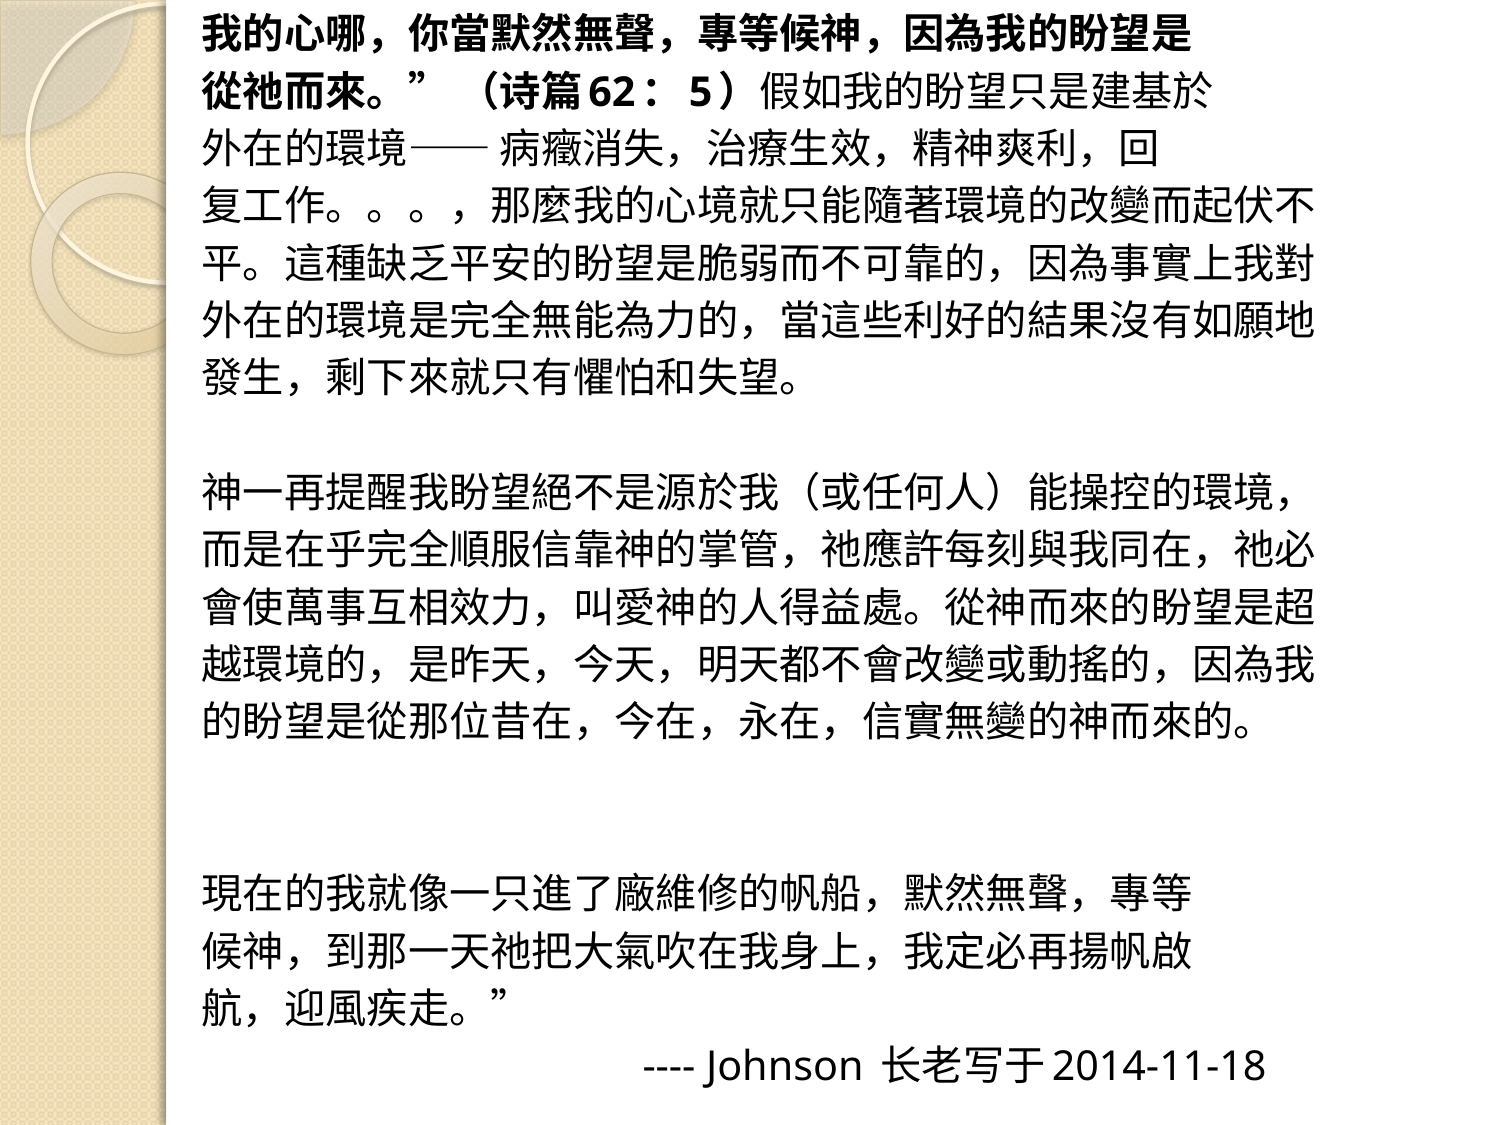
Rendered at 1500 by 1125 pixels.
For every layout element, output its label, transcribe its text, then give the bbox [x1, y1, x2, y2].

list 我的心哪，你當默然無聲，專等候神，因為我的盼望是 從祂而來。” （诗篇62：5）假如我的盼望只是建基於 外在的環境—— 病癥消失，治療生效，精神爽利，回 复工作。。。，那麼我的心境就只能隨著環境的改變而起伏不 平。這種缺乏平安的盼望是脆弱而不可靠的，因為事實上我對 外在的環境是完全無能為力的，當這些利好的結果沒有如願地 發生，剩下來就只有懼怕和失望。 神一再提醒我盼望絕不是源於我（或任何人）能操控的環境， 而是在乎完全順服信靠神的掌管，祂應許每刻與我同在，祂必 會使萬事互相效力，叫愛神的人得益處。從神而來的盼望是超 越環境的，是昨天，今天，明天都不會改變或動搖的，因為我 的盼望是從那位昔在，今在，永在，信實無變的神而來的。 現在的我就像一只進了廠維修的帆船，默然無聲，專等 候神，到那一天祂把大氣吹在我身上，我定必再揚帆啟 航，迎風疾走。” ---- Johnson 长老写于2014-11-18 [174, 0, 1475, 1125]
